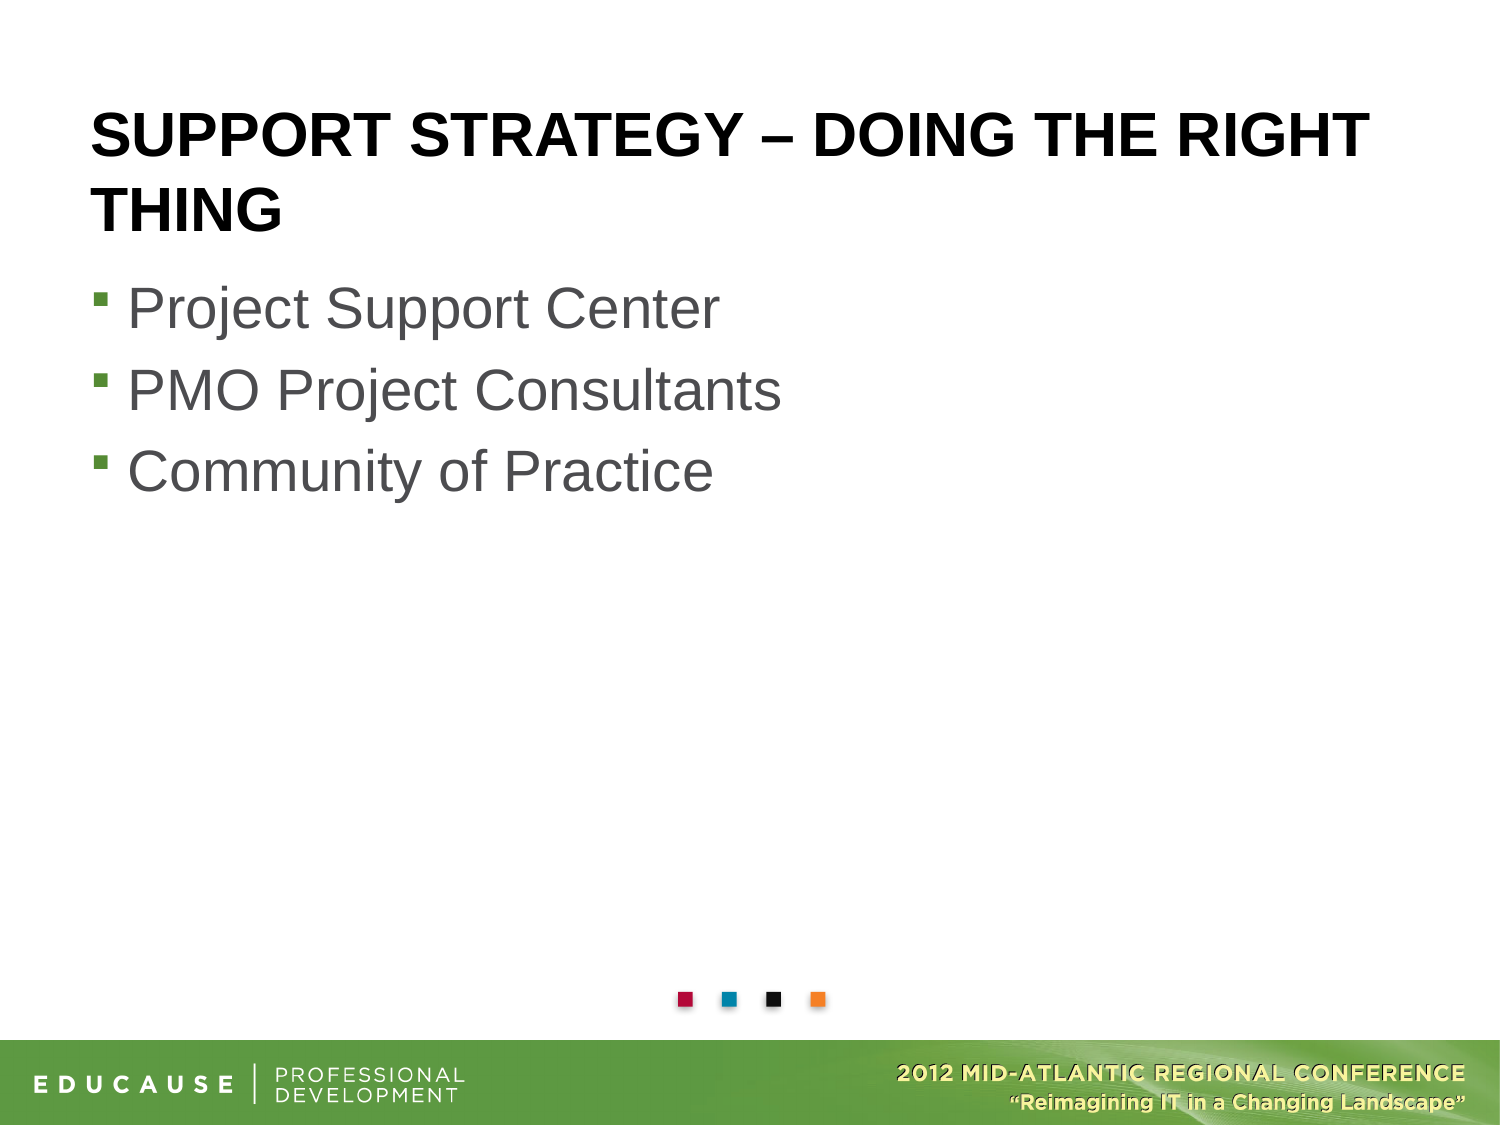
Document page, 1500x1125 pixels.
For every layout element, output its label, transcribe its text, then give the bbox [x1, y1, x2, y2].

list Project Support Center PMO Project Consultants Community of Practice [74, 262, 1451, 1006]
title Support Strategy – Doing the Right Thing [75, 75, 1450, 262]
picture [0, 1040, 1500, 1125]
